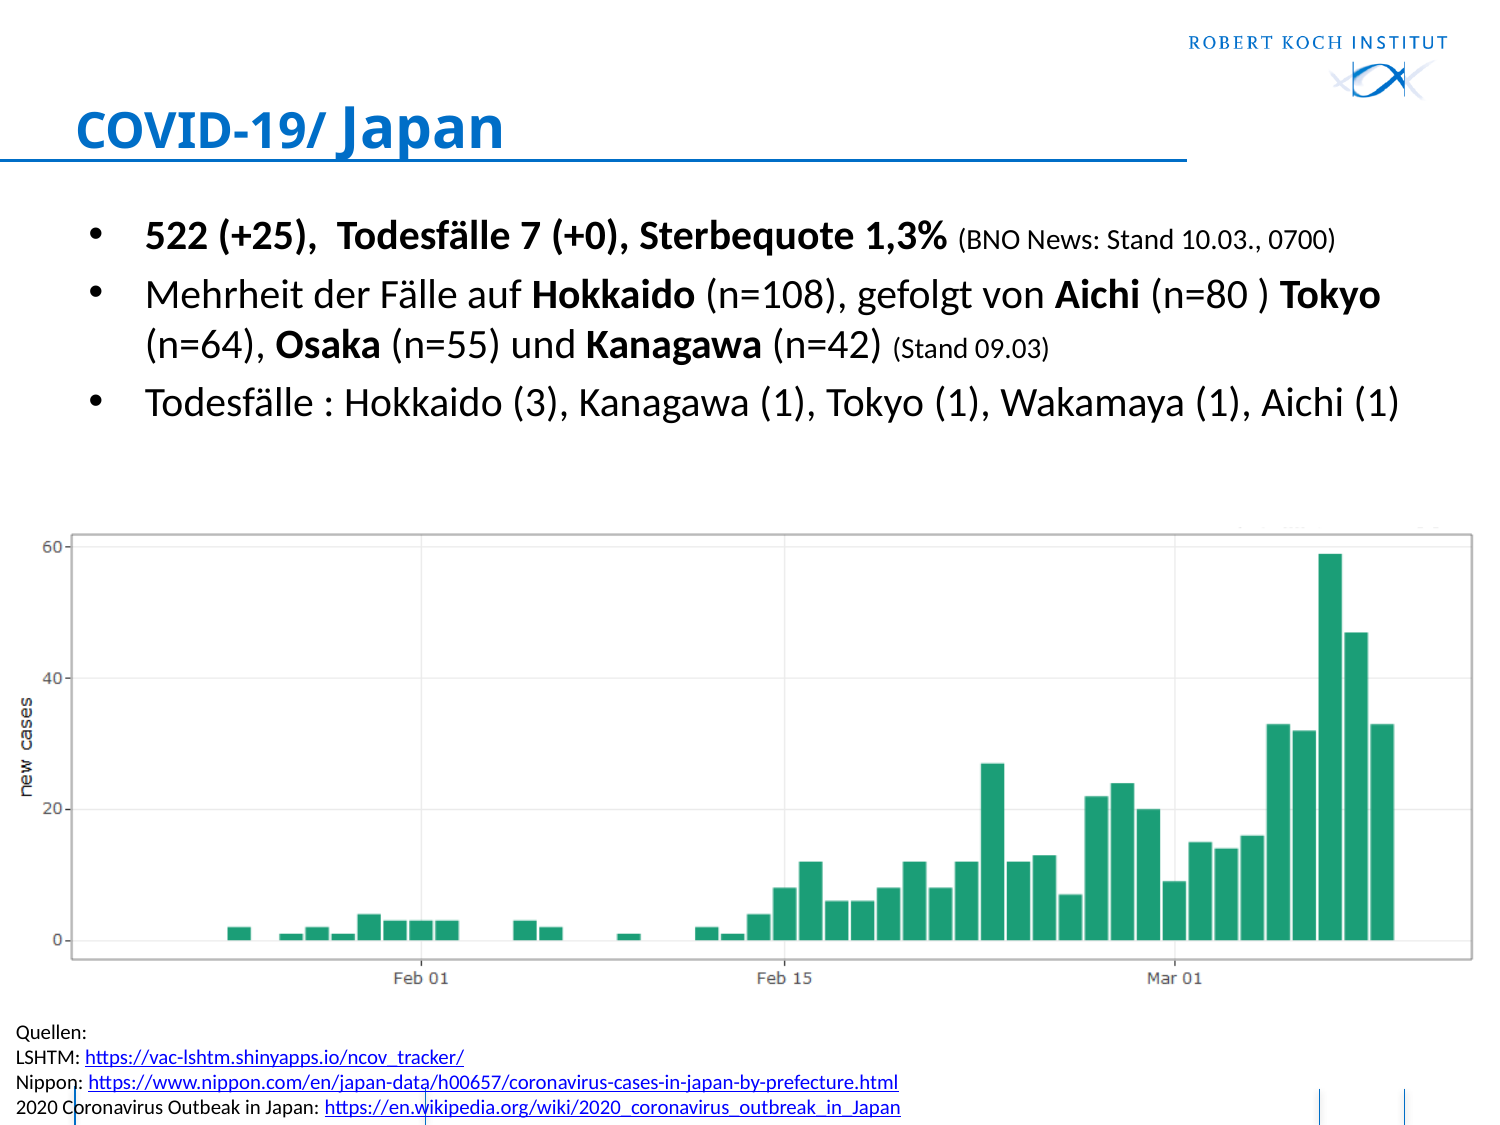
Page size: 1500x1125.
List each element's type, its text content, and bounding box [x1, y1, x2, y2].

picture [19, 526, 1481, 988]
text_box Quellen: LSHTM: https://vac-lshtm.shinyapps.io/ncov_tracker/ Nippon: https://www.nippon.com/en/japan-data/h00657/coronavirus-cases-in-japan-by-prefecture.html 2020 Coronavirus Outbeak in Japan: https://en.wikipedia.org/wiki/2020_coronavirus_outbreak_in_Japan [1, 1011, 952, 1125]
picture [1182, 29, 1454, 109]
list 522 (+25), Todesfälle 7 (+0), Sterbequote 1,3% (BNO News: Stand 10.03., 0700) Mehrheit der Fälle auf Hokkaido (n=108), gefolgt von Aichi (n=80 ) Tokyo (n=64), Osaka (n=55) und Kanagawa (n=42) (Stand 09.03) Todesfälle : Hokkaido (3), Kanagawa (1), Tokyo (1), Wakamaya (1), Aichi (1) [88, 208, 1436, 421]
title COVID-19/ Japan [75, 90, 1403, 161]
